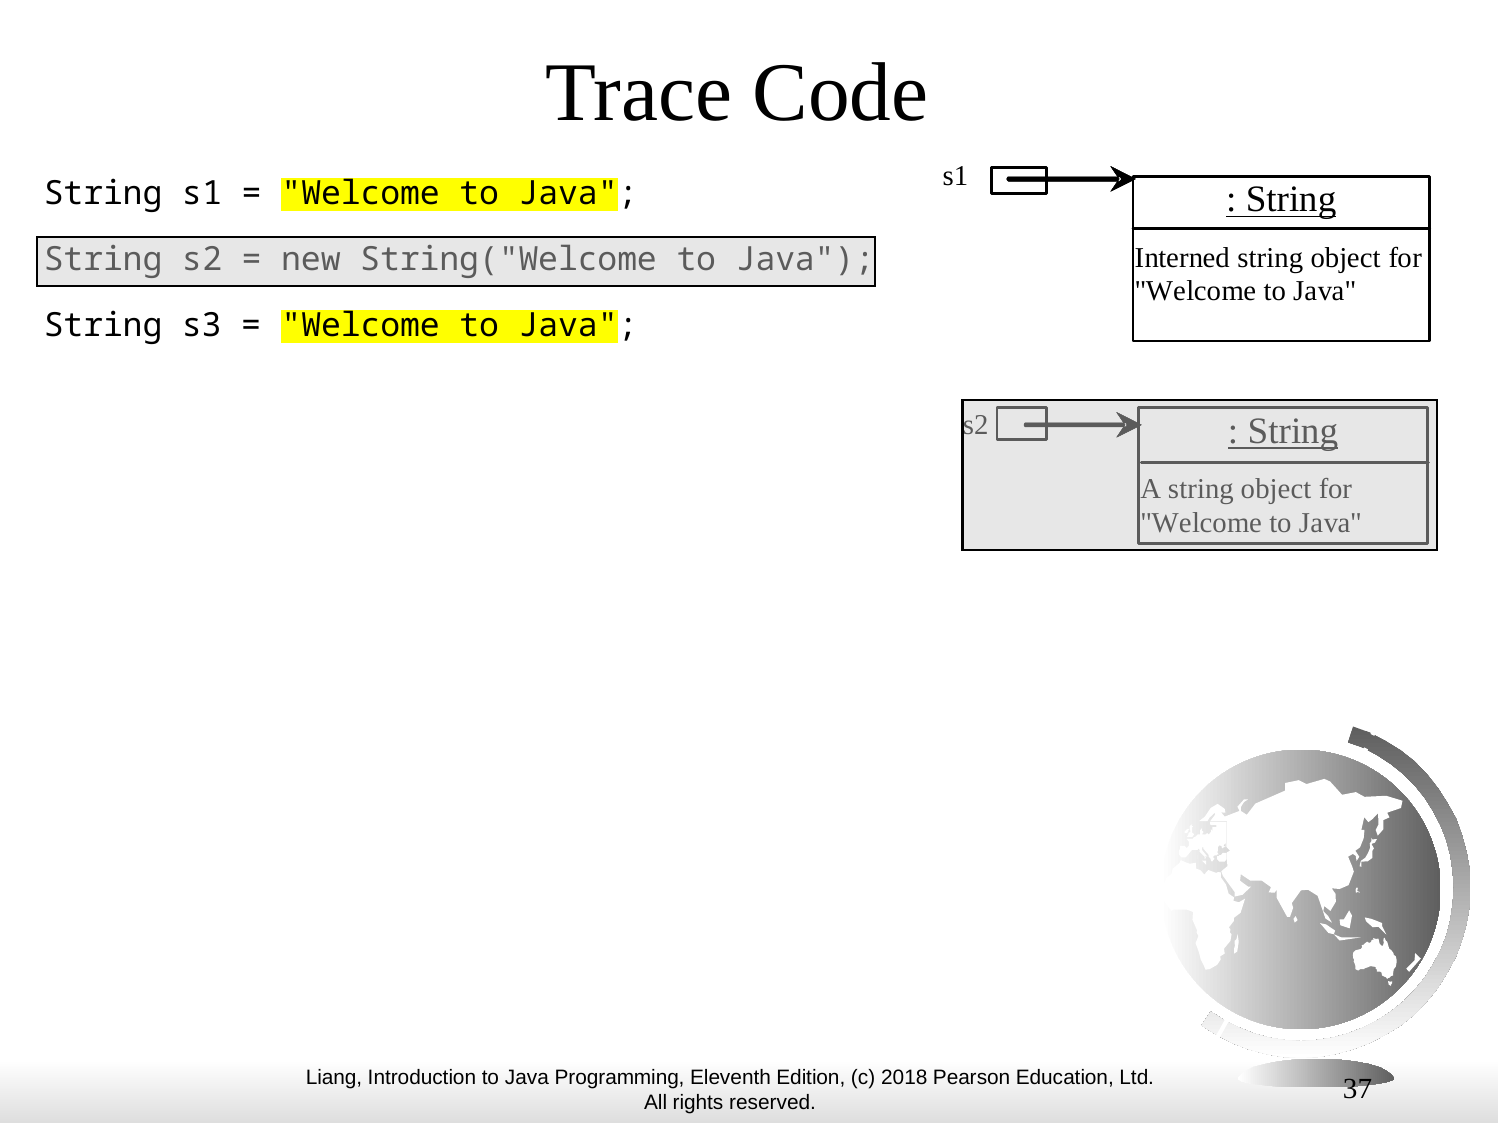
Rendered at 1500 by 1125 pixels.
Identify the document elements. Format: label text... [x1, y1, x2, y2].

title Trace Code [99, 37, 1375, 138]
slide_number 37 [1074, 1049, 1388, 1125]
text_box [26, 162, 1474, 560]
